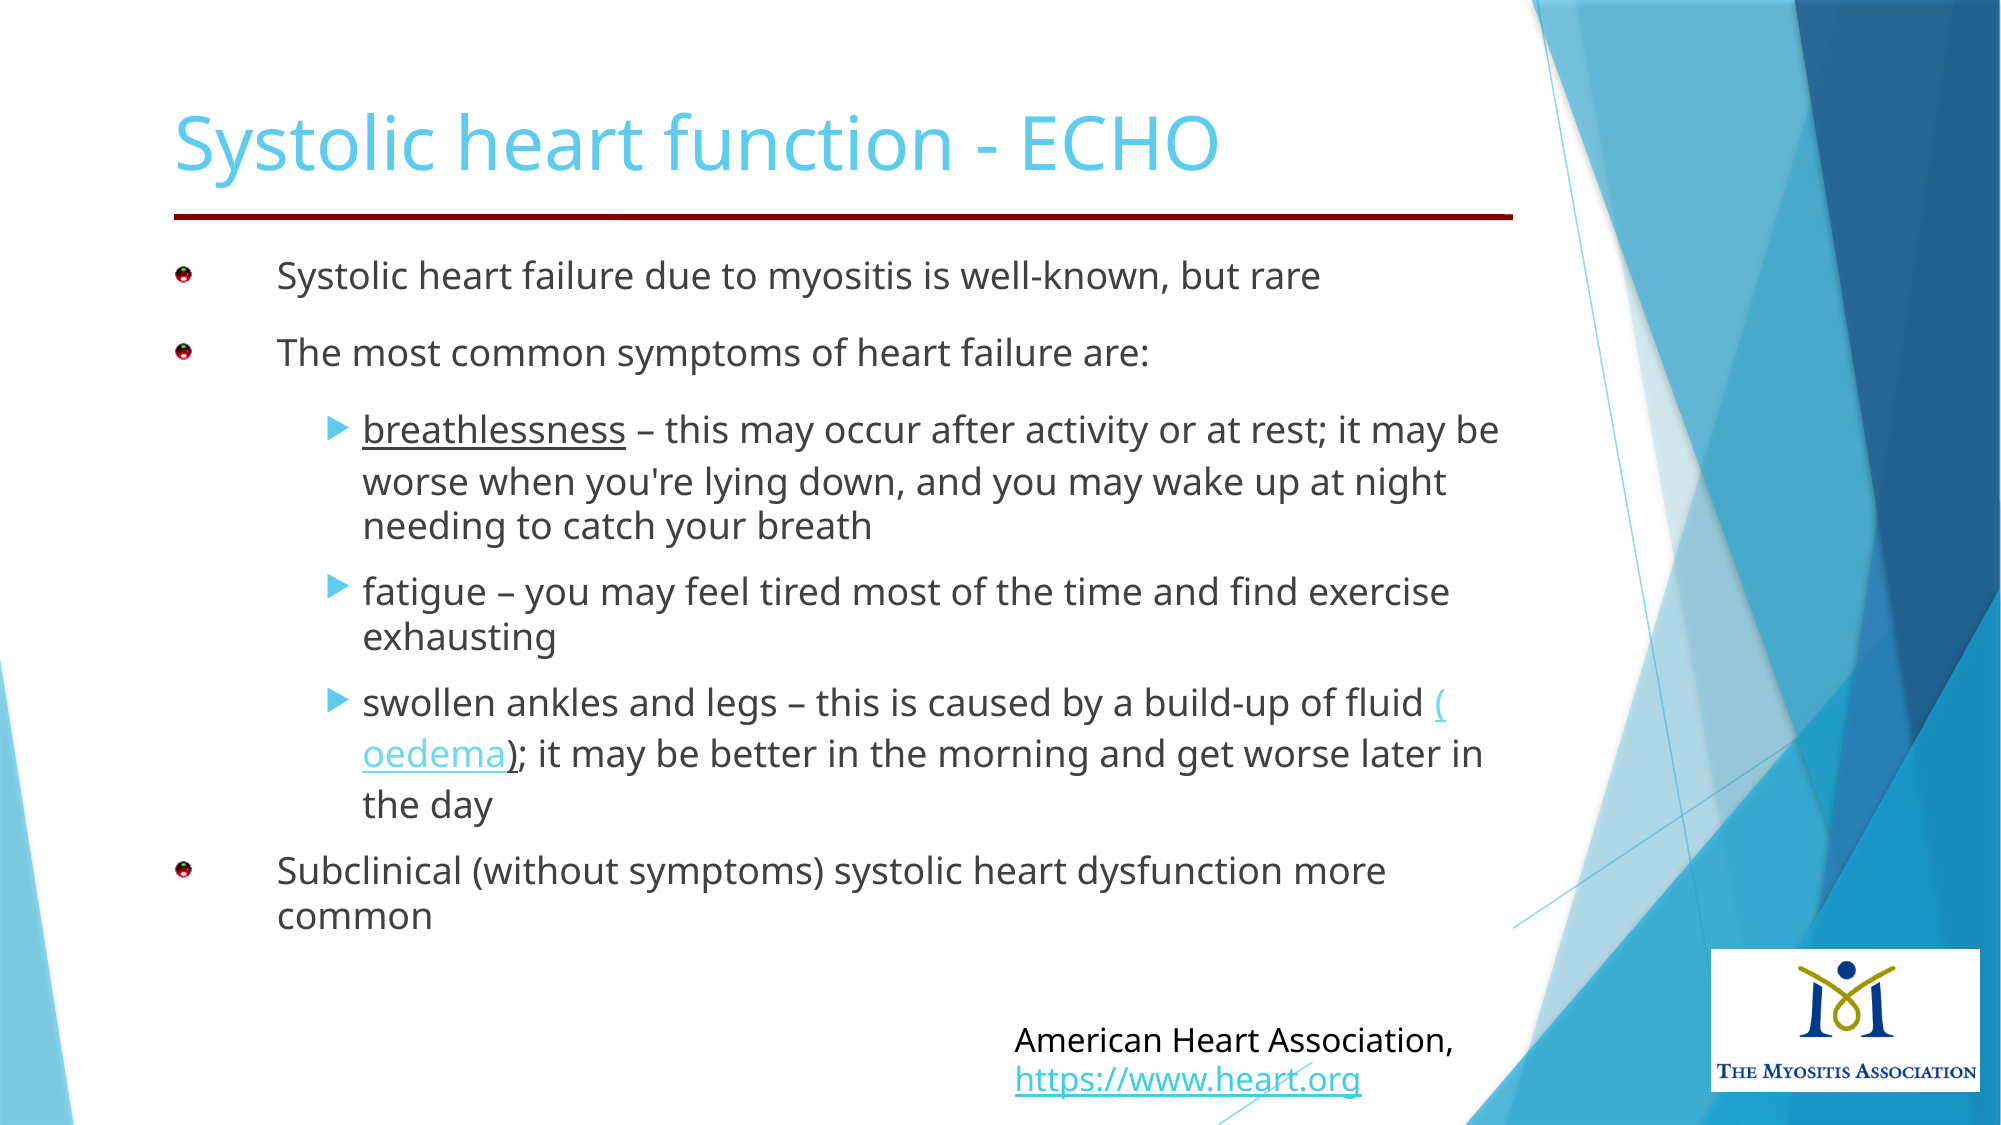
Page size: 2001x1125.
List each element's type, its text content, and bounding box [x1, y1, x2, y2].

text_box Systolic heart function - ECHO [174, 62, 1441, 219]
picture [174, 860, 193, 879]
text_box American Heart Association, https://www.heart.org [999, 1011, 1697, 1112]
picture [1711, 949, 1980, 1092]
list Systolic heart failure due to myositis is well-known, but rare The most common symptoms of heart failure are: breathlessness – this may occur after activity or at rest; it may be worse when you're lying down, and you may wake up at night needing to catch your breath fatigue – you may feel tired most of the time and find exercise exhausting swollen ankles and legs – this is caused by a build-up of fluid (oedema); it may be better in the morning and get worse later in the day Subclinical (without symptoms) systolic heart dysfunction more common [174, 251, 1513, 1063]
picture [174, 265, 193, 284]
picture [174, 342, 193, 361]
